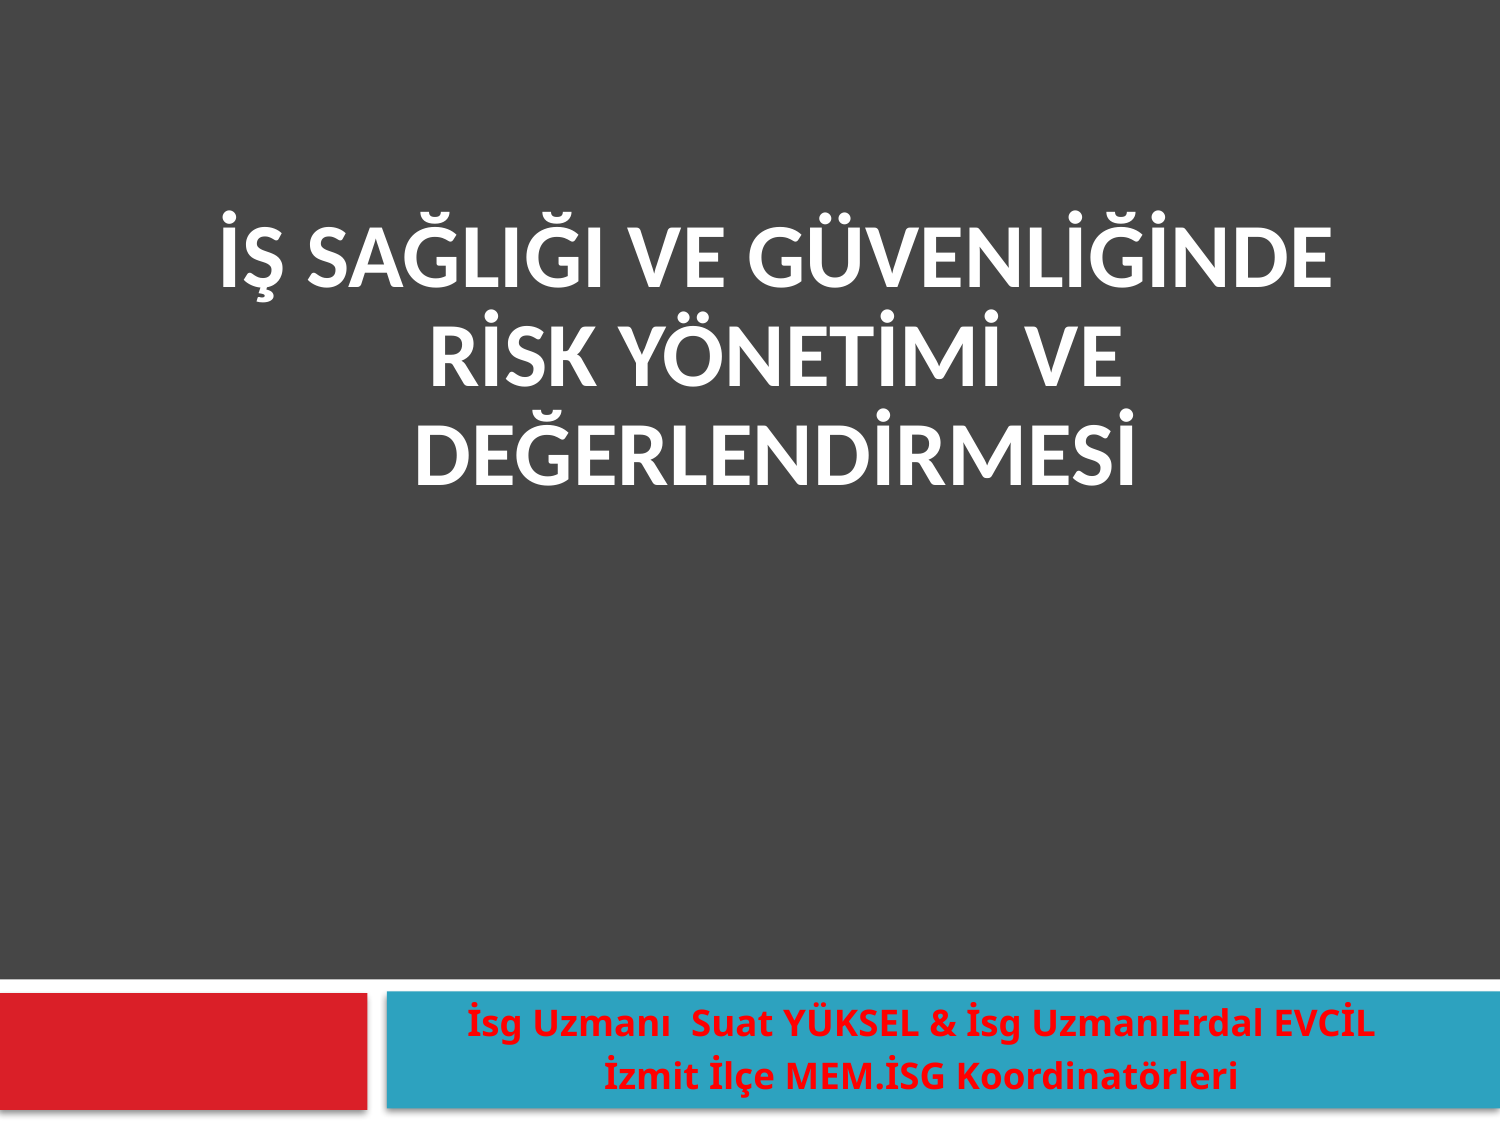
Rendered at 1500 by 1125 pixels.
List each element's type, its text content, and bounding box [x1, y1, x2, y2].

title İŞ SAĞLIĞI VE GÜVENLİĞİNDE RİSK YÖNETİMİ VE DEĞERLENDİRMESİ [53, 66, 1500, 513]
subtitle İsg Uzmanı Suat YÜKSEL & İsg UzmanıErdal EVCİL İzmit İlçe MEM.İSG Koordinatörleri [387, 992, 1457, 1105]
